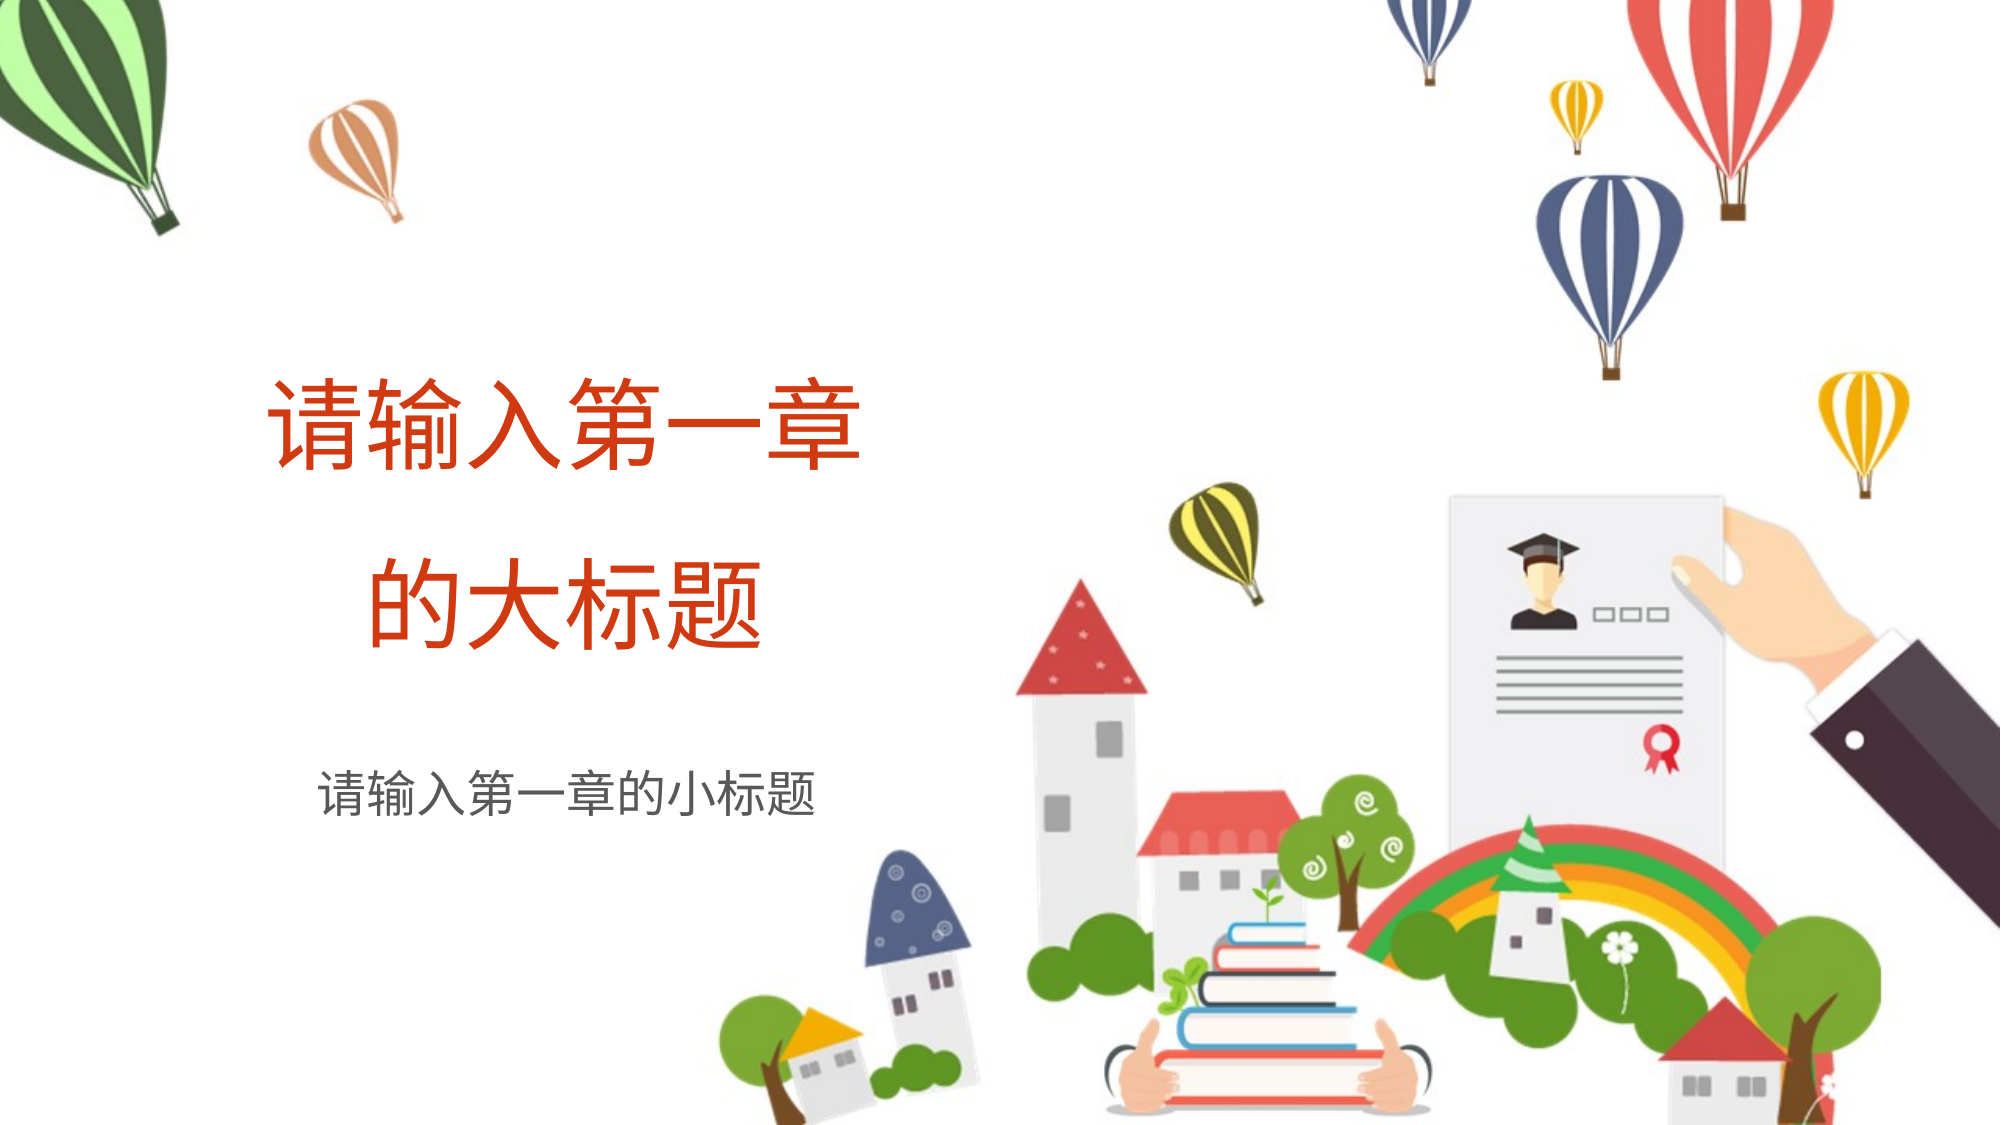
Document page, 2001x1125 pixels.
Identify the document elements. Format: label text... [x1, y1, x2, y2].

list 请输入第一章的小标题 [48, 707, 1085, 848]
title 请输入第一章 的大标题 [38, 268, 1091, 698]
picture [0, 0, 2000, 1125]
